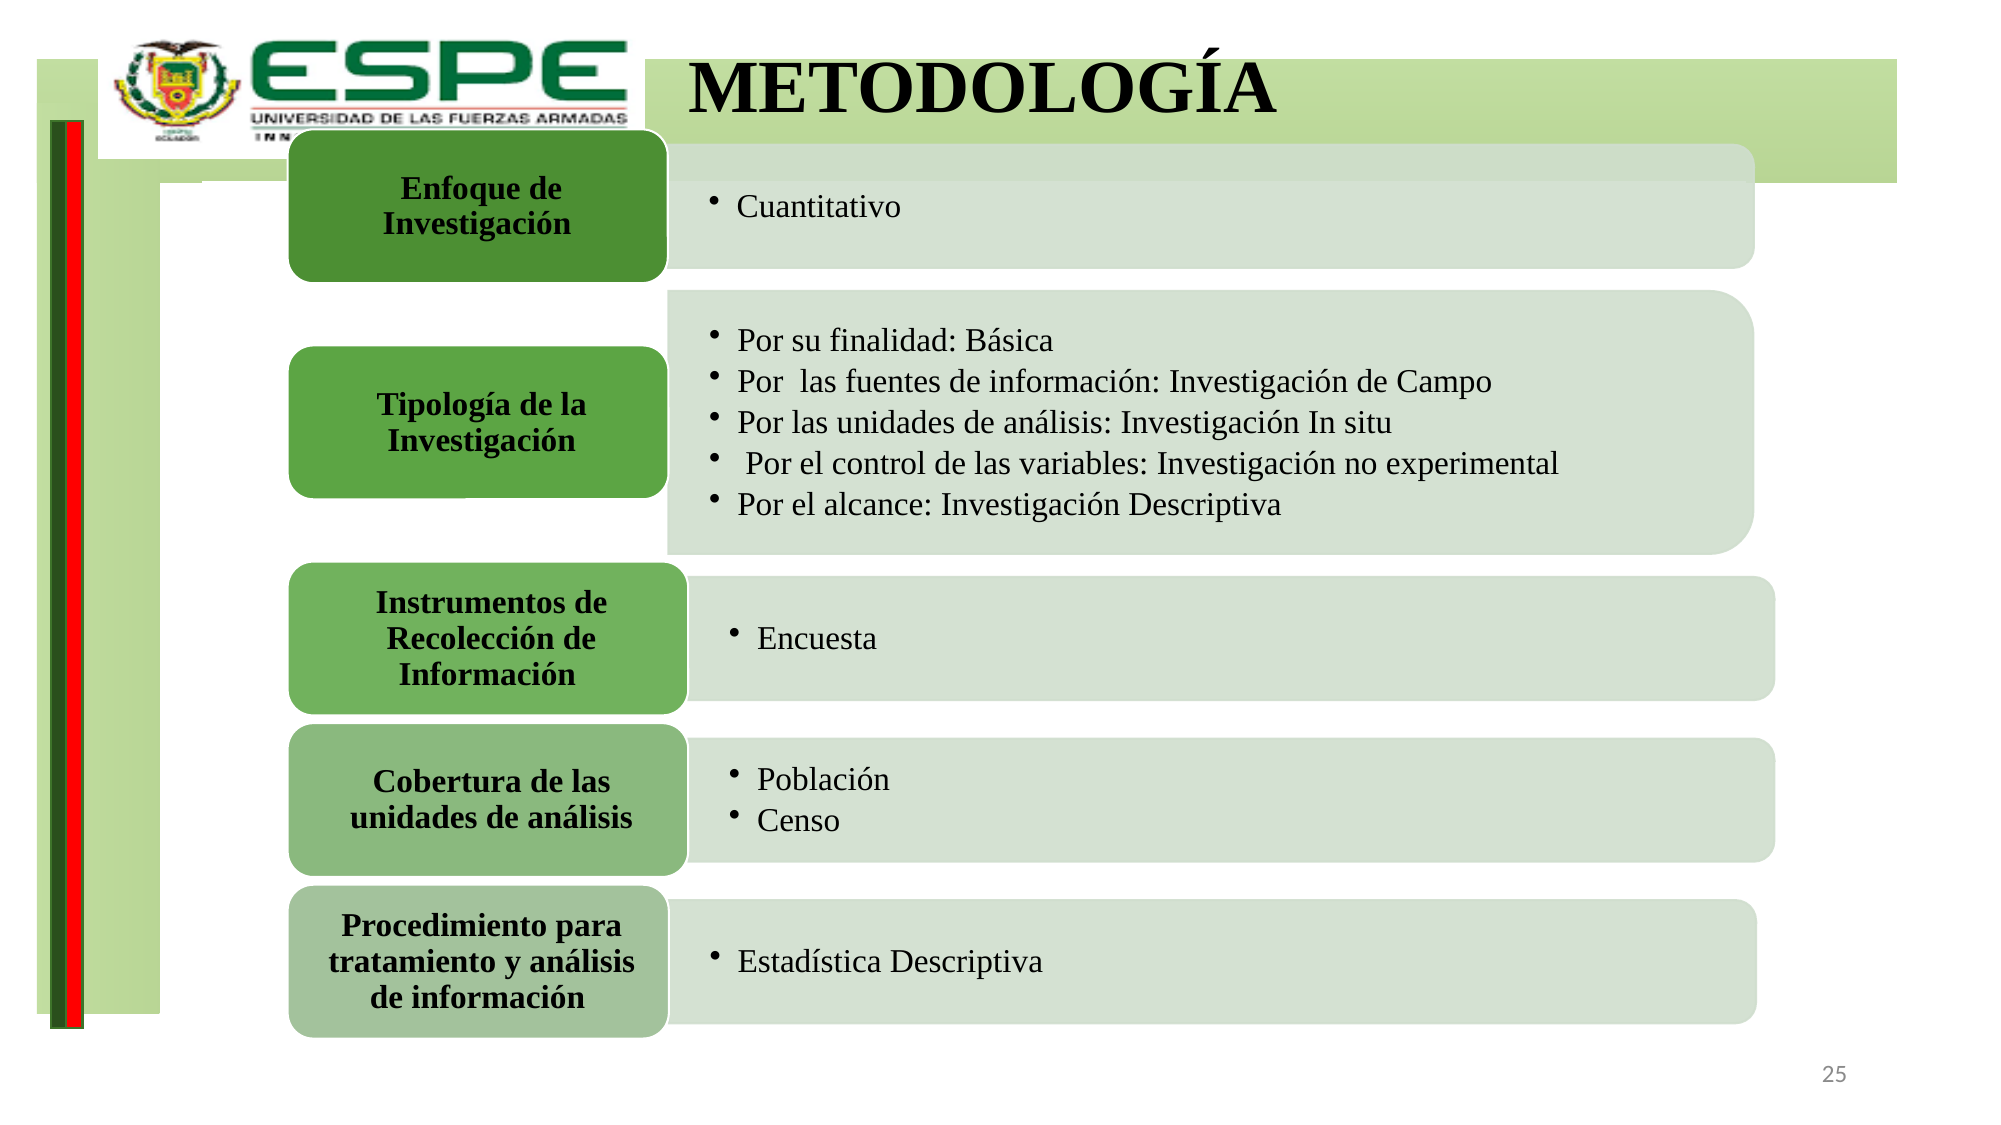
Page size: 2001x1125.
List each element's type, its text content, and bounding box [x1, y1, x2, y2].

picture [98, 30, 645, 159]
slide_number 25 [1412, 1042, 1863, 1103]
title METODOLOGÍA [116, 39, 1851, 133]
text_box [182, 129, 1880, 1039]
